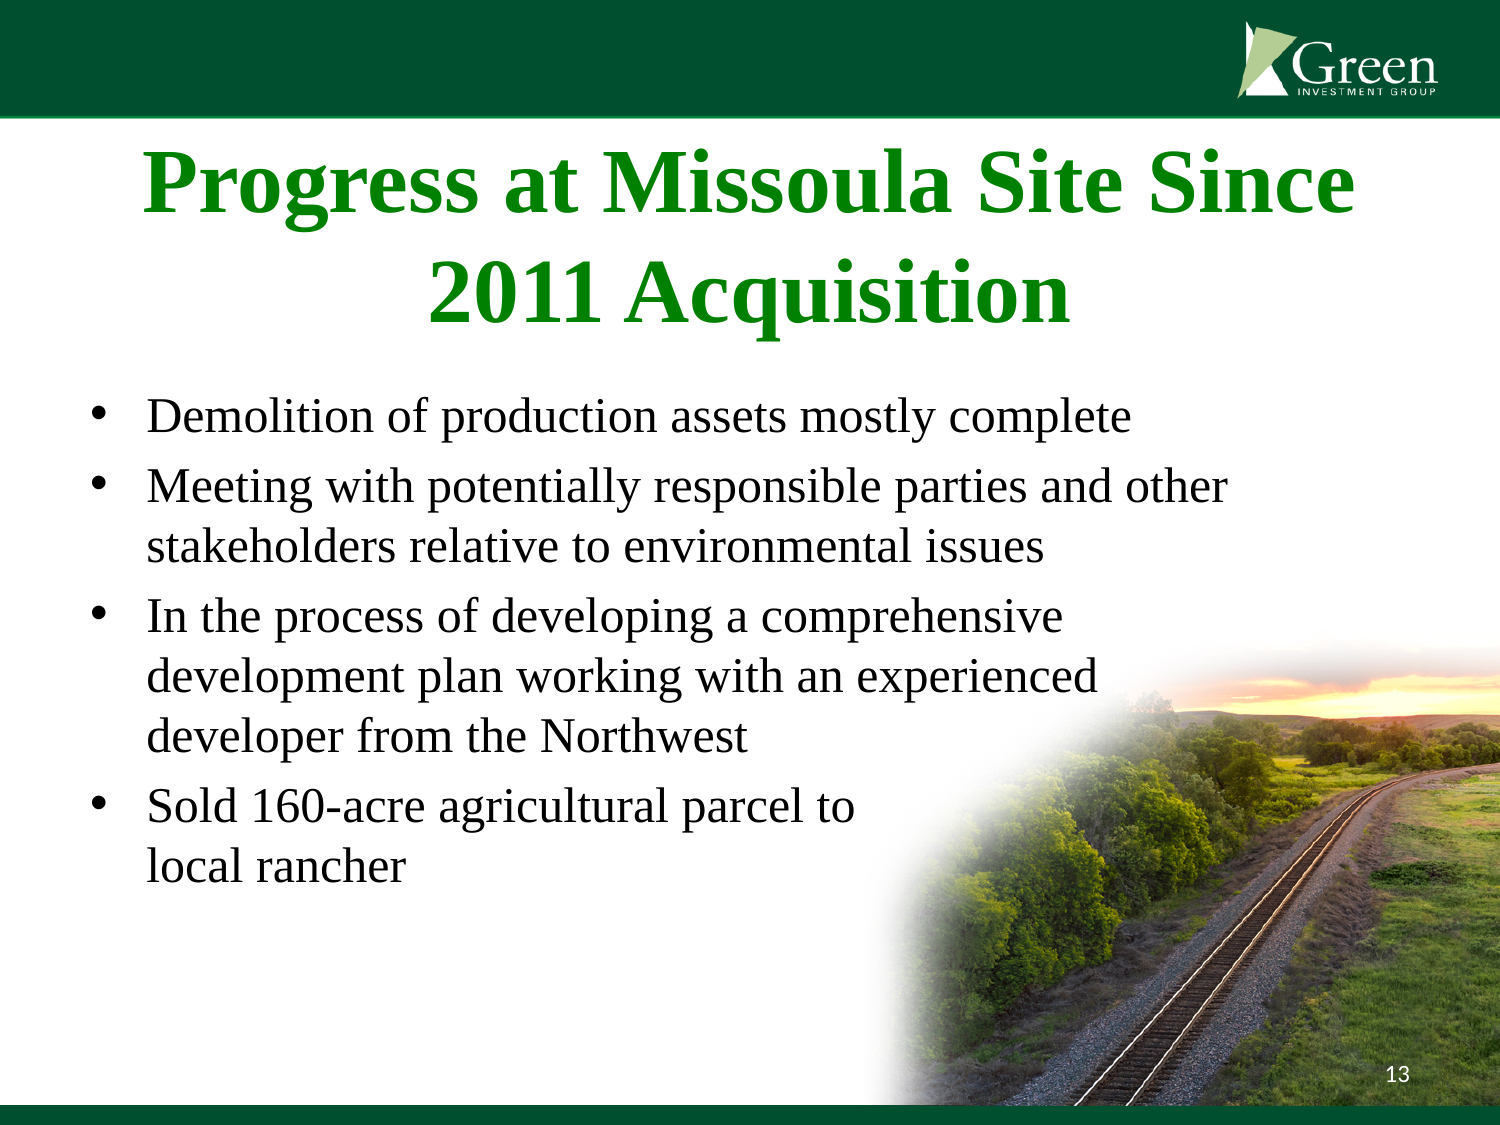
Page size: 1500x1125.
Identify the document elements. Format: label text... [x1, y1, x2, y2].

slide_number 13 [1074, 1042, 1425, 1103]
title Progress at Missoula Site Since 2011 Acquisition [74, 87, 1426, 376]
list Demolition of production assets mostly complete Meeting with potentially responsible parties and other stakeholders relative to environmental issues In the process of developing a comprehensive development plan working with an experienced developer from the Northwest Sold 160-acre agricultural parcel to local rancher [74, 374, 1338, 988]
picture [0, 0, 1500, 1125]
